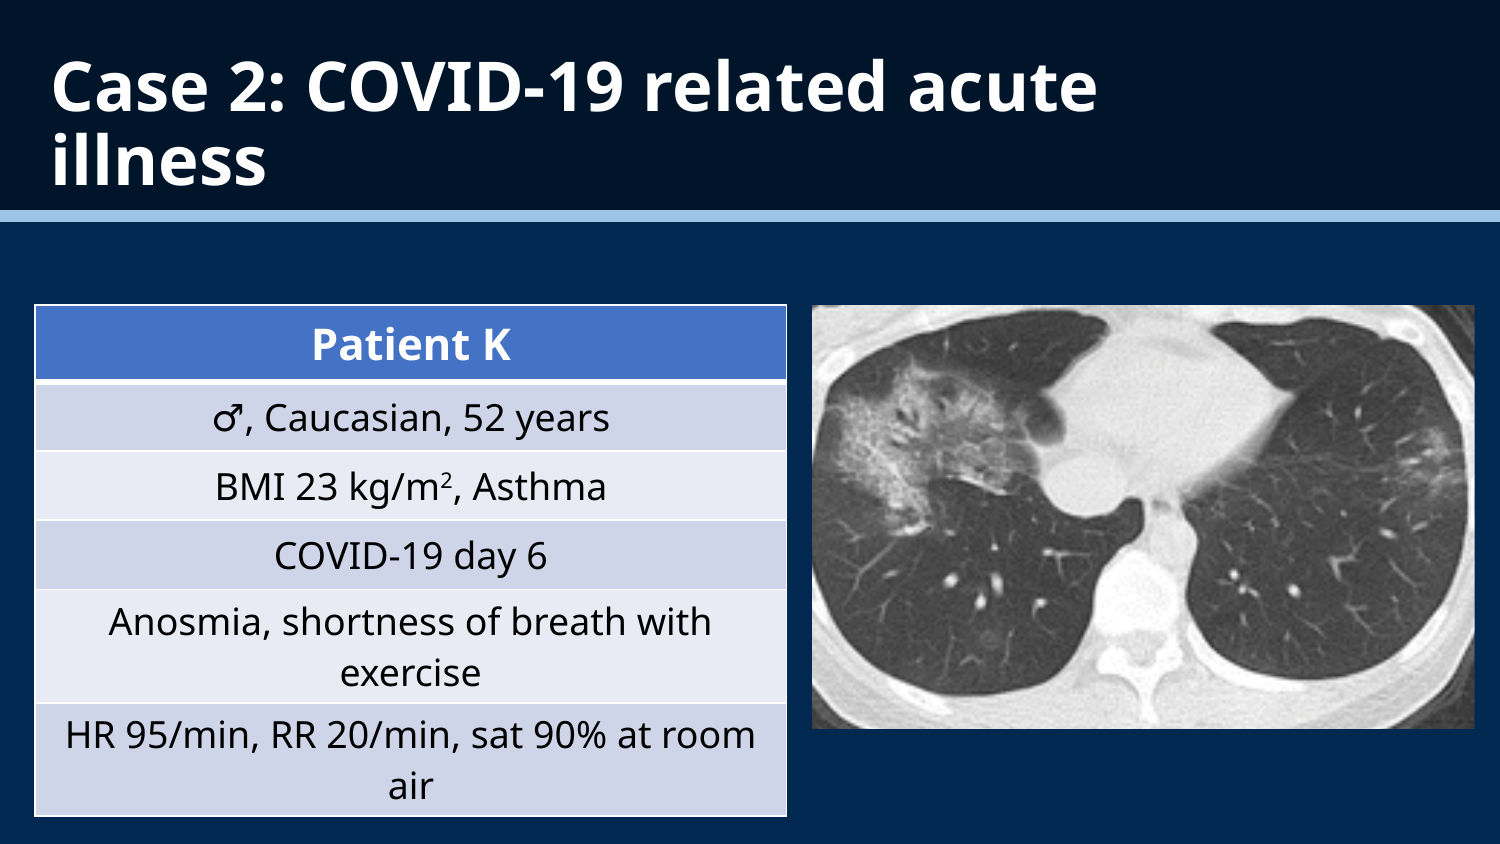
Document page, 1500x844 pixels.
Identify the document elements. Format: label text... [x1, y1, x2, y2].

table_cell ♂, Caucasian, 52 years [36, 385, 786, 450]
table_cell COVID-19 day 6 [36, 521, 786, 589]
table_cell Anosmia, shortness of breath with exercise [36, 590, 786, 702]
table_cell BMI 23 kg/m2, Asthma [36, 452, 786, 519]
table_header Patient K [36, 306, 786, 379]
title Case 2: COVID-19 related acute illness [35, 44, 1330, 208]
picture [811, 305, 1475, 729]
table_cell HR 95/min, RR 20/min, sat 90% at room air [36, 704, 786, 815]
